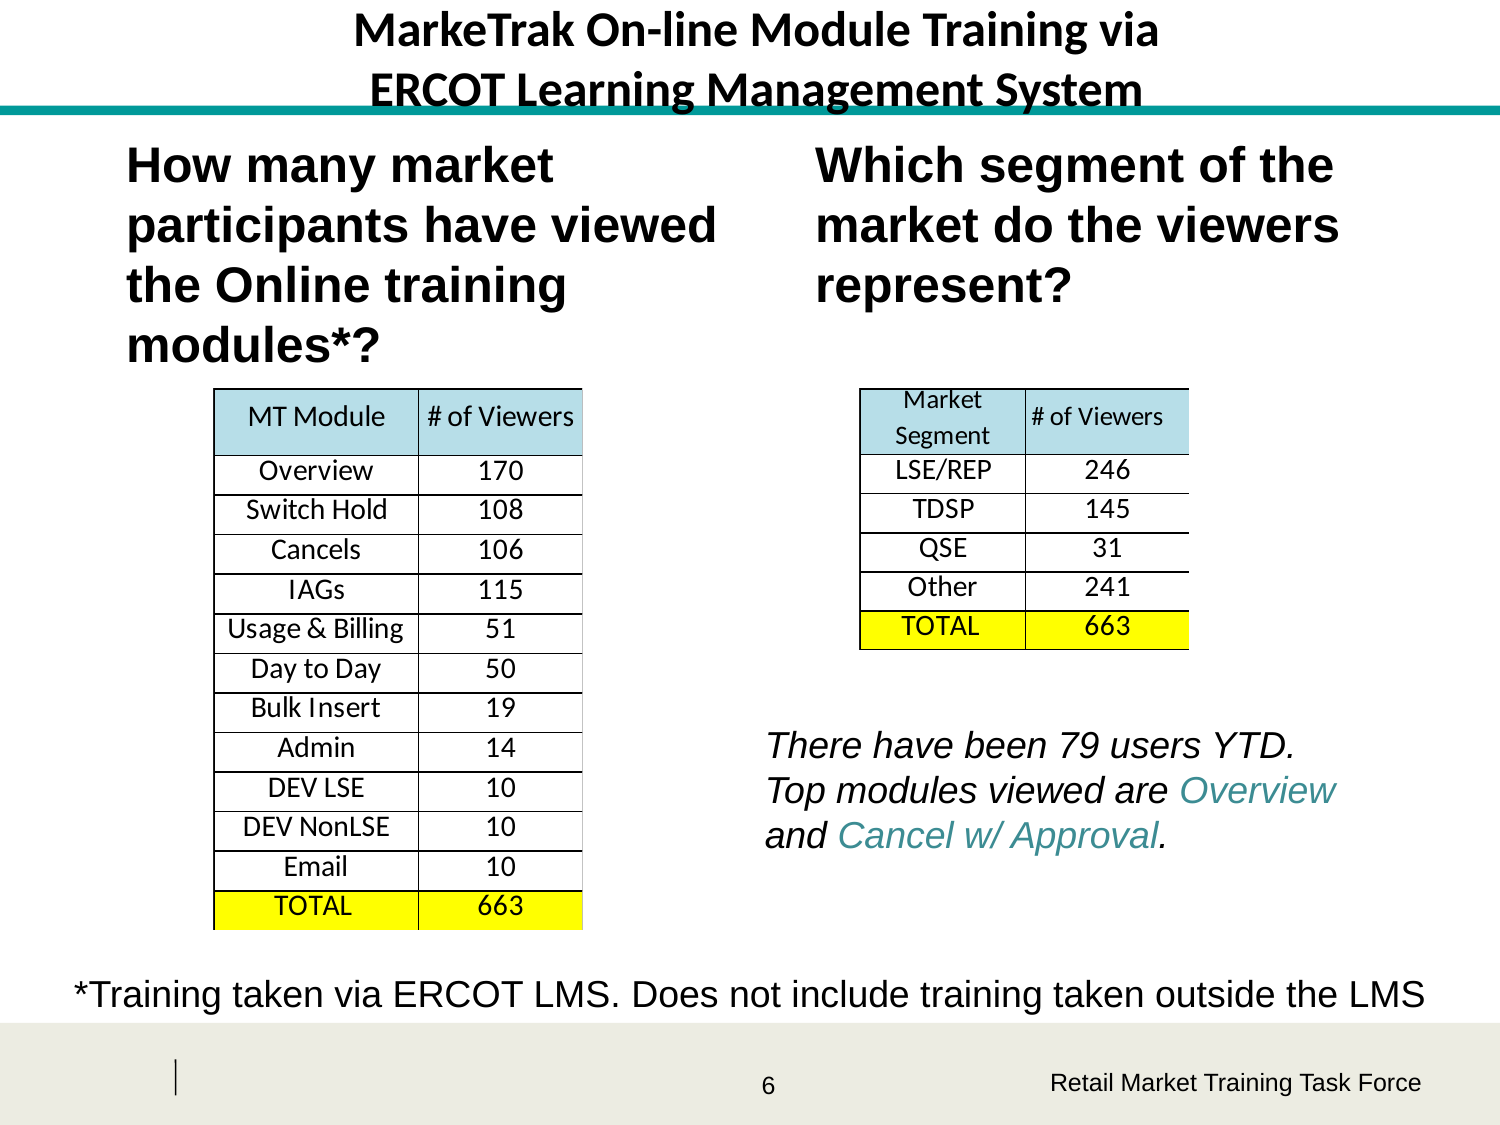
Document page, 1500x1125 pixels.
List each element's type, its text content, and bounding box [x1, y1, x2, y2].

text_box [213, 387, 584, 932]
list How many market participants have viewed the Online training modules*? [110, 124, 738, 901]
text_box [859, 388, 1191, 651]
title MarkeTrak On-line Module Training via ERCOT Learning Management System [24, 0, 1500, 113]
footer Retail Market Training Task Force [1024, 1068, 1438, 1125]
text_box There have been 79 users YTD. Top modules viewed are Overview and Cancel w/ Approval. [750, 713, 1388, 864]
list Which segment of the market do the viewers represent? [799, 124, 1426, 901]
text_box *Training taken via ERCOT LMS. Does not include training taken outside the LMS [24, 962, 1475, 1068]
